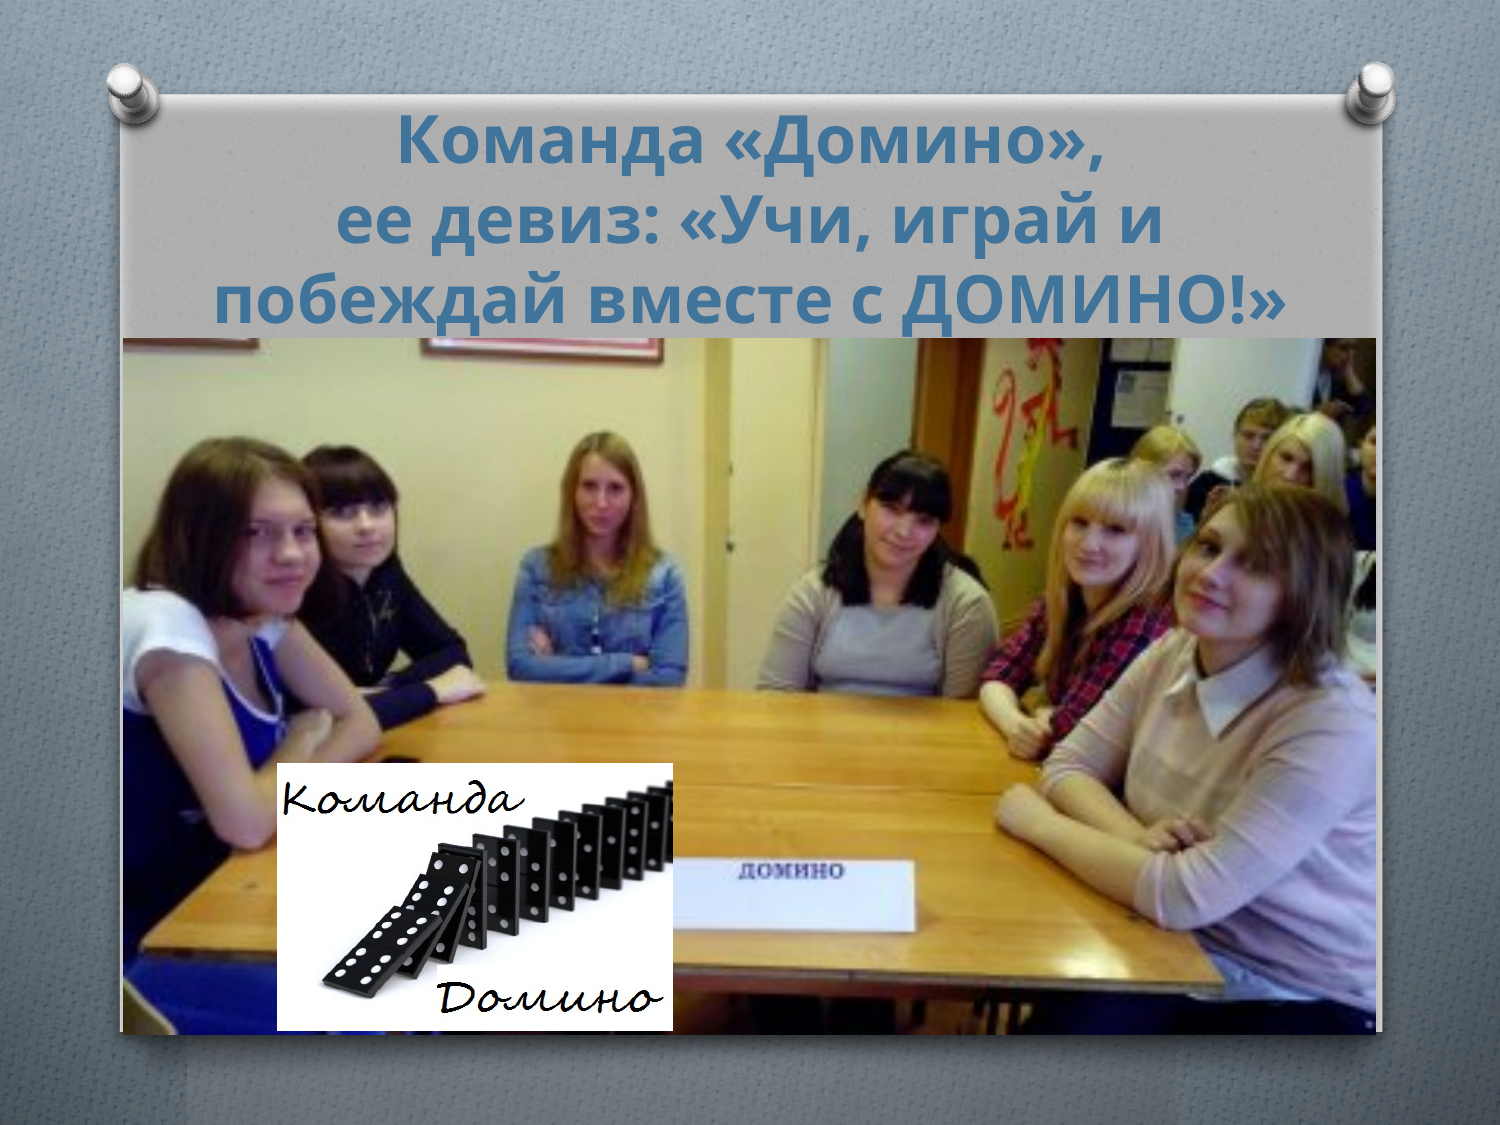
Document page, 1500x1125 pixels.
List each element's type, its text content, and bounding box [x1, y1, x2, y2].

title Команда «Домино», ее девиз: «Учи, играй и побеждай вместе с ДОМИНО!» [179, 101, 1323, 332]
picture [75, 29, 198, 153]
picture [1317, 35, 1439, 156]
picture [277, 763, 673, 1031]
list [123, 337, 1377, 1036]
